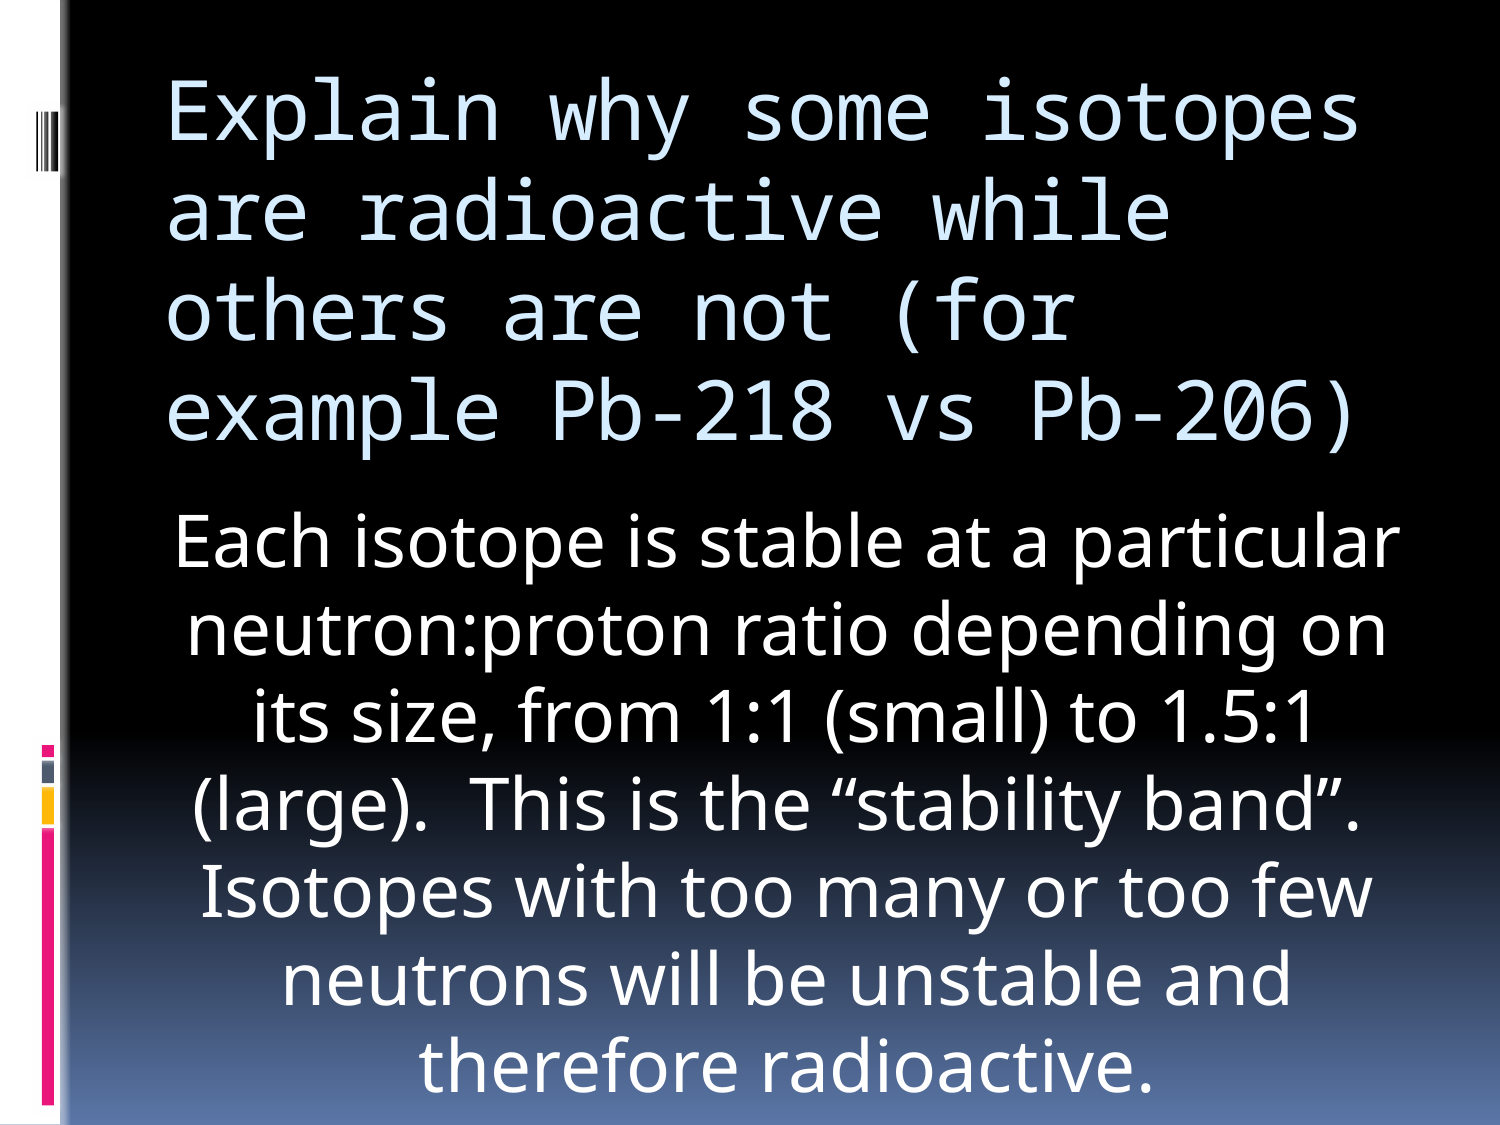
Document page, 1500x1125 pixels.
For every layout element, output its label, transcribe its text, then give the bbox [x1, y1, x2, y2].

title Explain why some isotopes are radioactive while others are not (for example Pb-218 vs Pb-206) [150, 50, 1425, 200]
text_box Each isotope is stable at a particular neutron:proton ratio depending on its size, from 1:1 (small) to 1.5:1 (large). This is the “stability band”. Isotopes with too many or too few neutrons will be unstable and therefore radioactive. [125, 487, 1450, 1115]
